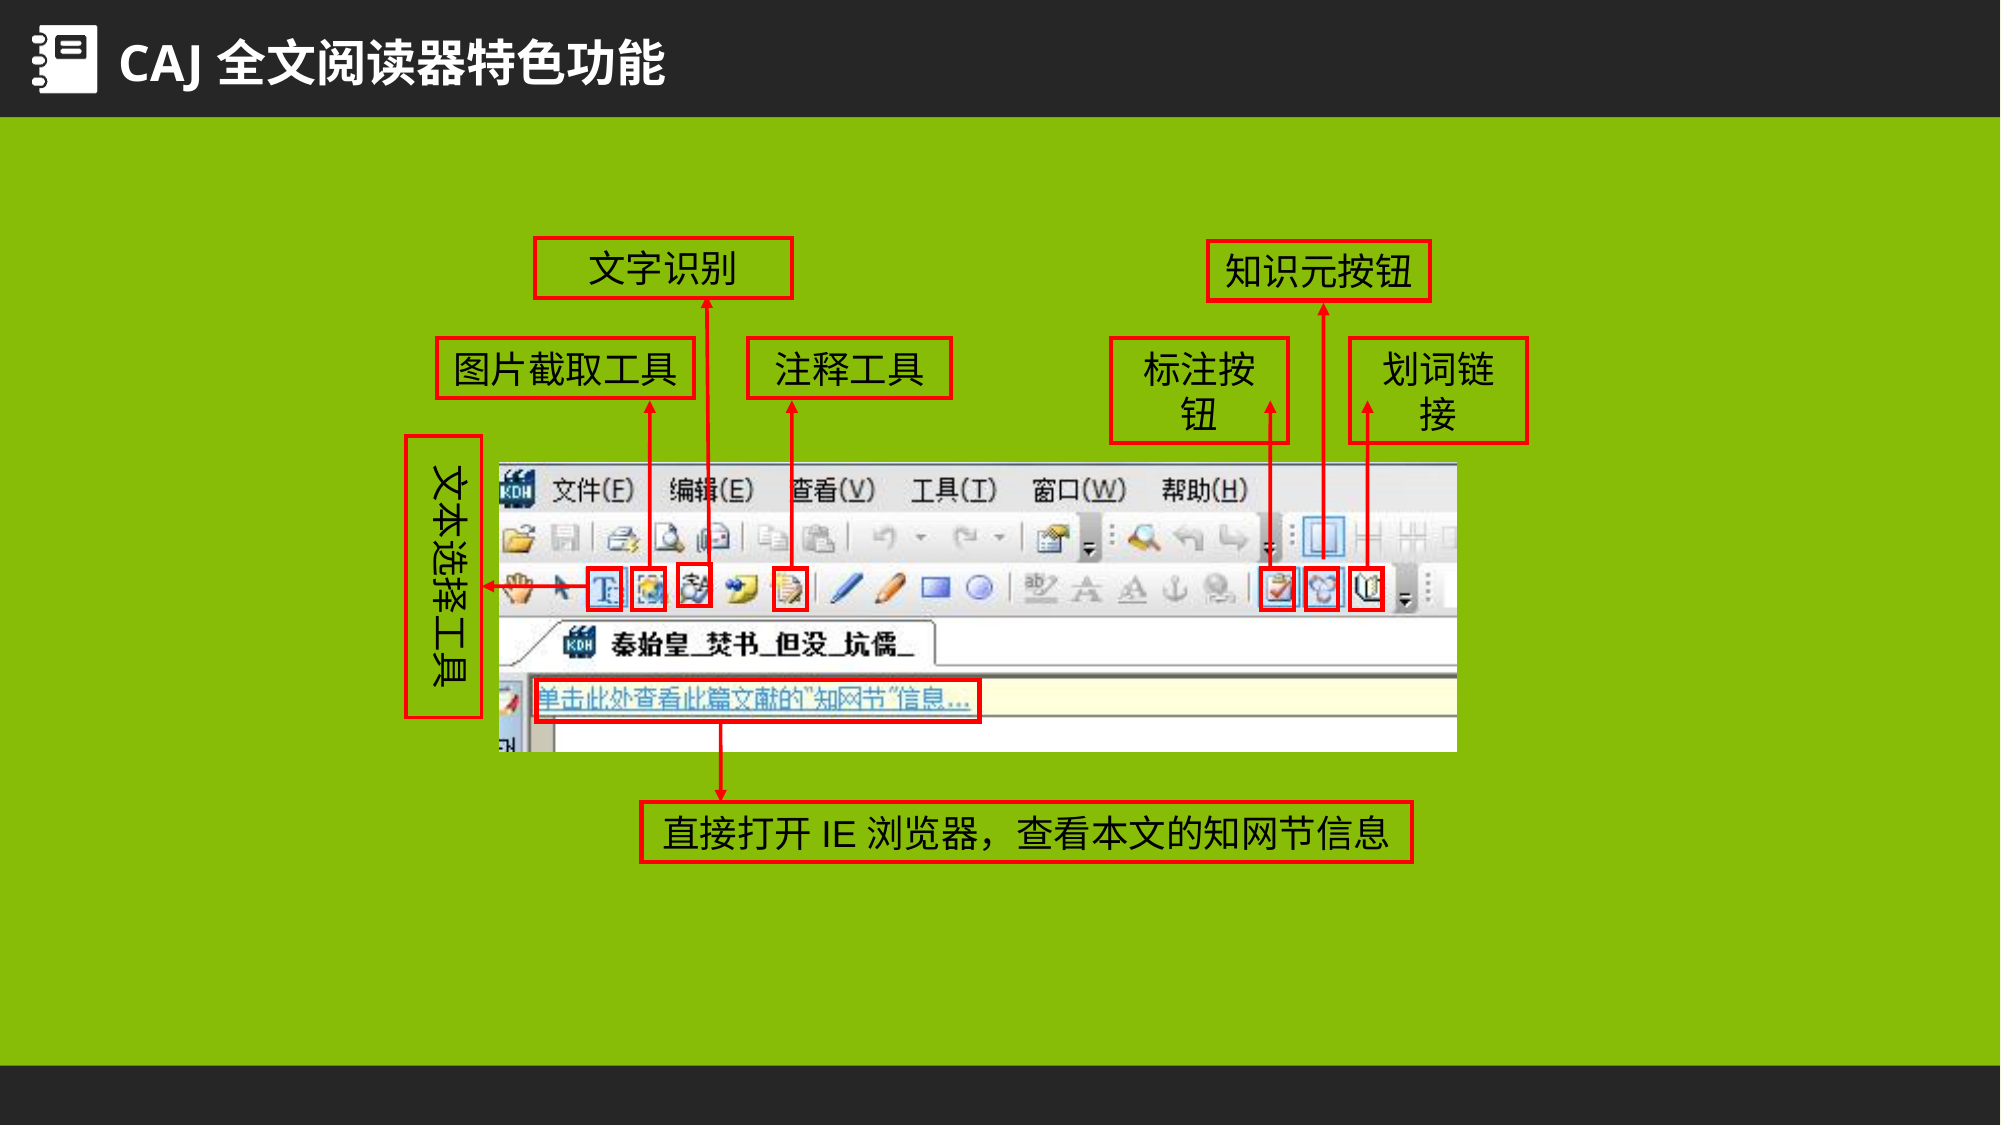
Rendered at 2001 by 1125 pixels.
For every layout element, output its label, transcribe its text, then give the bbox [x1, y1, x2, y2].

text_box 标注按钮 [1110, 338, 1288, 443]
text_box [482, 580, 499, 593]
text_box [1317, 302, 1330, 462]
text_box 知识元按钮 [1208, 240, 1430, 301]
text_box [700, 295, 714, 462]
text_box 注释工具 [747, 338, 952, 398]
text_box 图片截取工具 [437, 338, 695, 398]
text_box CAJ全文阅读器特色功能 [103, 12, 1199, 99]
text_box [0, 0, 2000, 118]
text_box 直接打开IE浏览器，查看本文的知网节信息 [641, 802, 1412, 862]
text_box [714, 752, 727, 802]
text_box [0, 1065, 2000, 1125]
text_box 文字识别 [534, 237, 792, 298]
picture [27, 20, 104, 98]
text_box 文本选择工具 [406, 435, 482, 718]
text_box [643, 400, 657, 462]
picture [0, 0, 2001, 1125]
text_box [785, 400, 799, 462]
text_box 划词链接 [1349, 338, 1527, 443]
